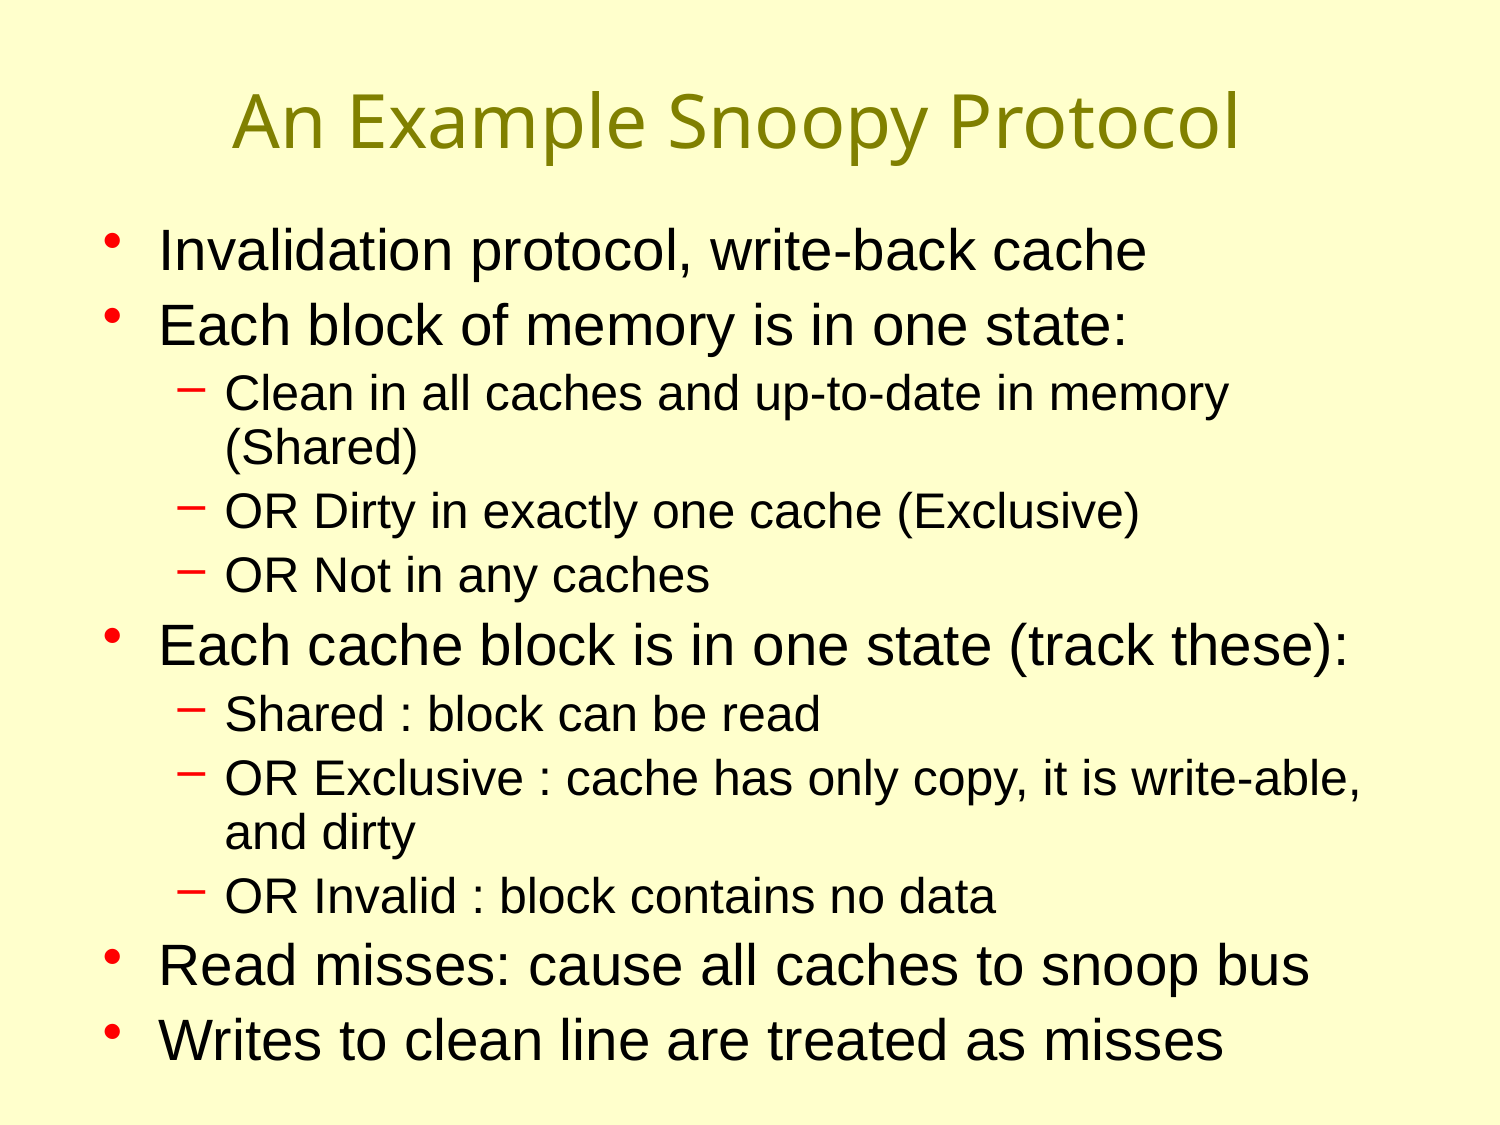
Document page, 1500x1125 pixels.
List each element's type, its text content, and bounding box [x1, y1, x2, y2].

list Invalidation protocol, write-back cache Each block of memory is in one state: Clean in all caches and up-to-date in memory (Shared) OR Dirty in exactly one cache (Exclusive) OR Not in any caches Each cache block is in one state (track these): Shared : block can be read OR Exclusive : cache has only copy, it is write-able, and dirty OR Invalid : block contains no data Read misses: cause all caches to snoop bus Writes to clean line are treated as misses [87, 212, 1388, 1076]
title An Example Snoopy Protocol [87, 24, 1388, 212]
